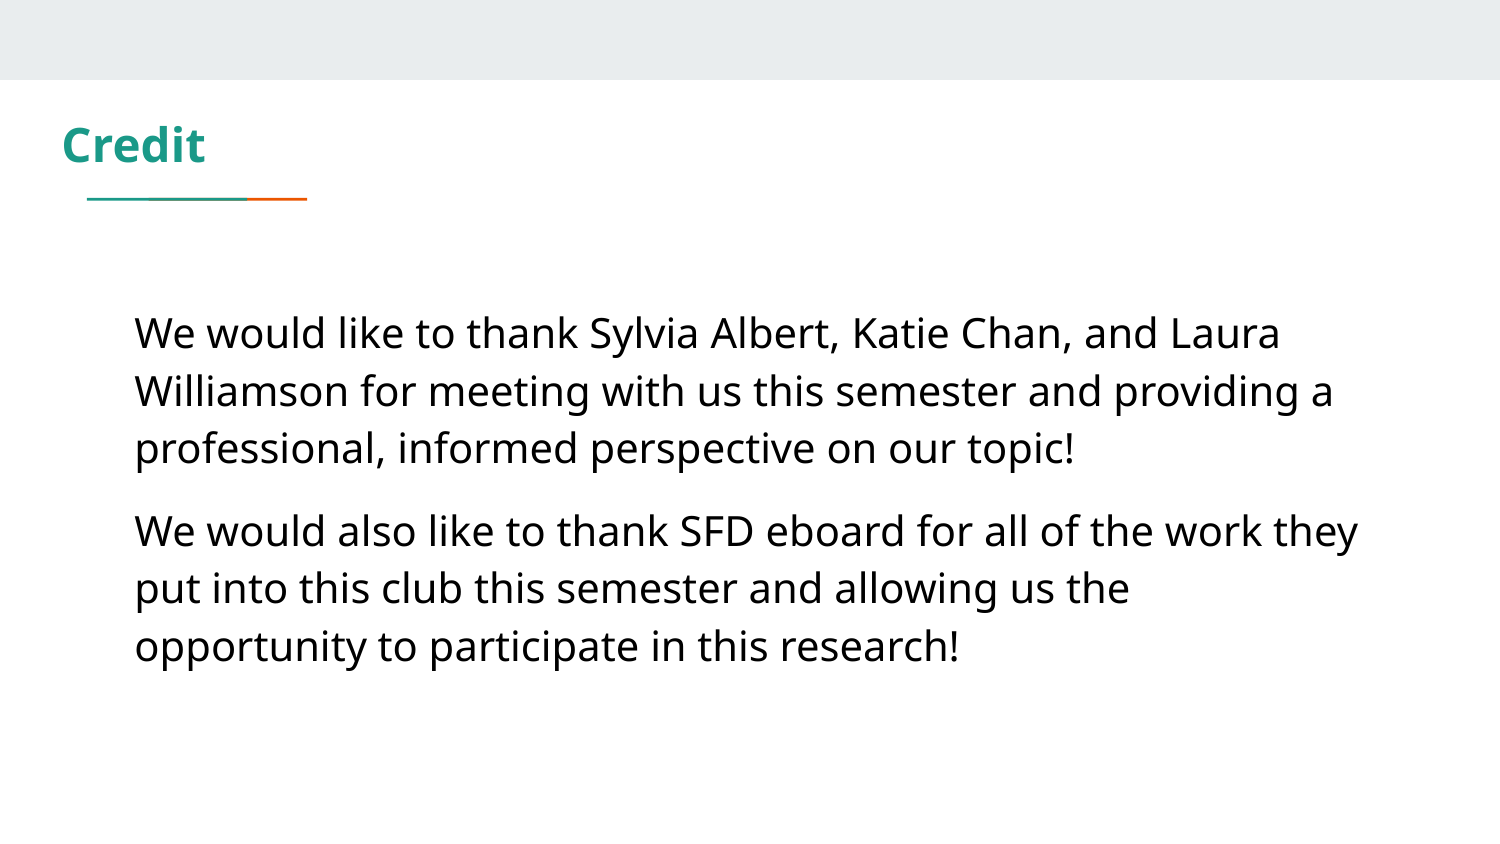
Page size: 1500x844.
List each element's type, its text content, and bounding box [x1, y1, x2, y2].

list We would like to thank Sylvia Albert, Katie Chan, and Laura Williamson for meeting with us this semester and providing a professional, informed perspective on our topic! We would also like to thank SFD eboard for all of the work they put into this club this semester and allowing us the opportunity to participate in this research! [119, 284, 1381, 656]
title Credit [46, 99, 1308, 188]
